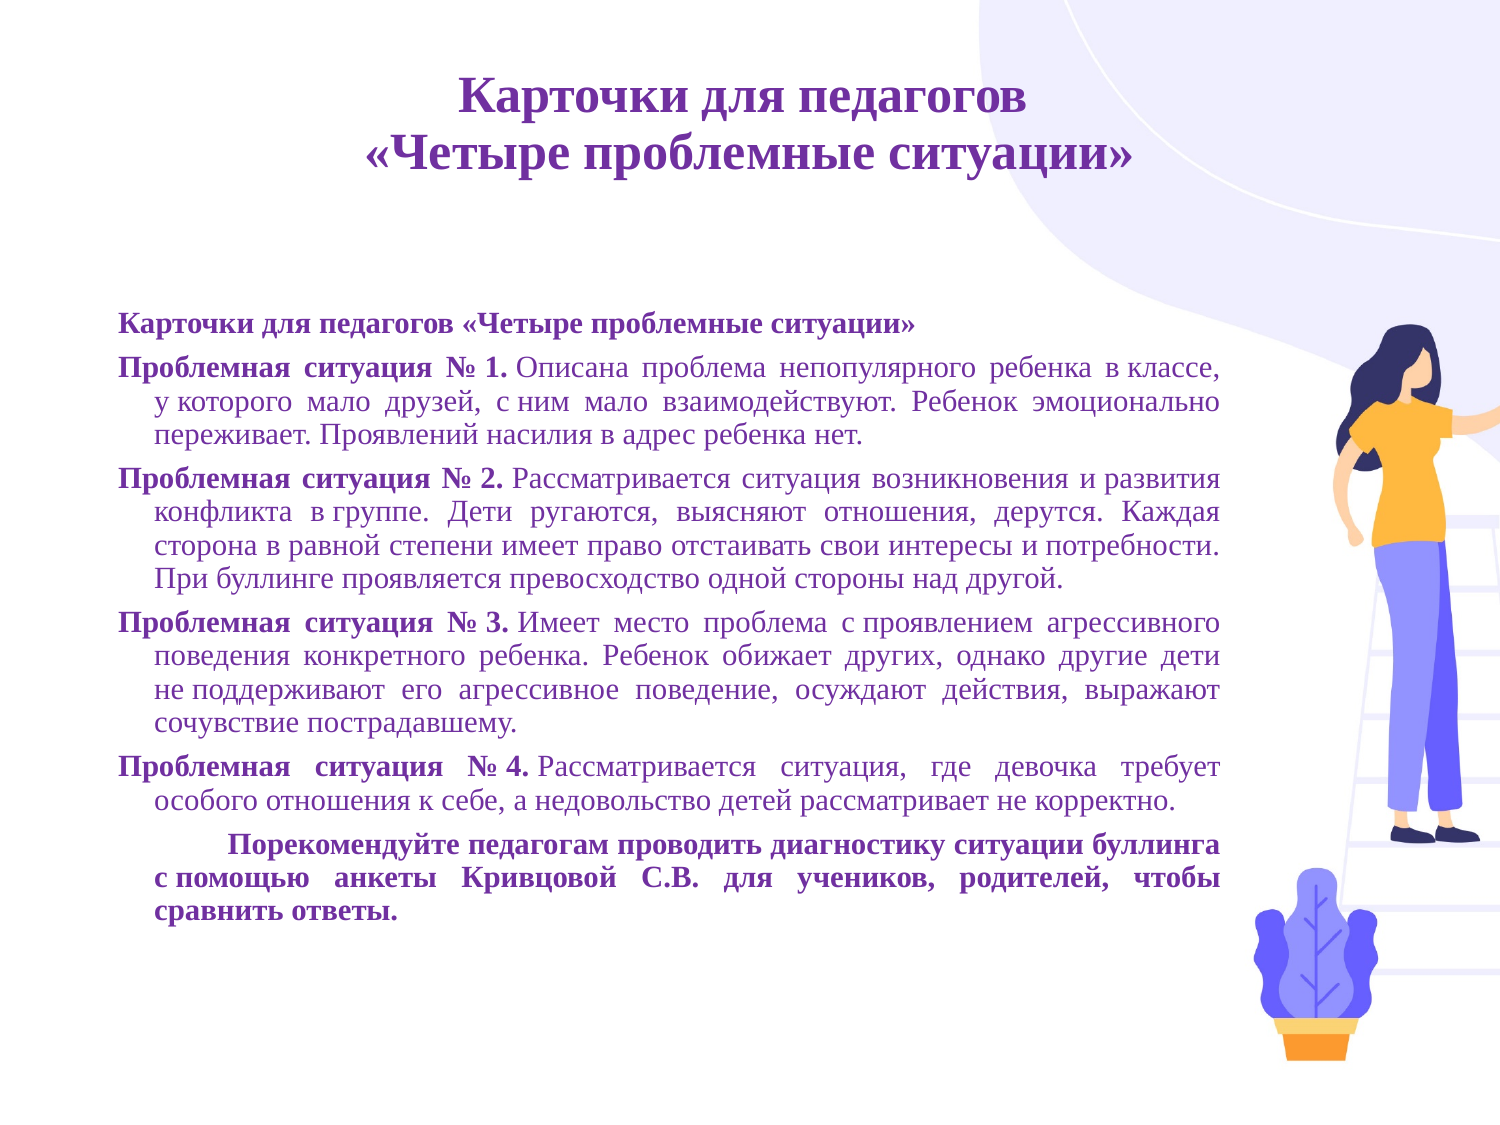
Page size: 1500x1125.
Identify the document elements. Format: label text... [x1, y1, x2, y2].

picture [0, 0, 1500, 1125]
list Карточки для педагогов «Четыре проблемные ситуации» Проблемная ситуация № 1. Описана проблема непопулярного ребенка в классе, у которого мало друзей, с ним мало взаимодействуют. Ребенок эмоционально переживает. Проявлений насилия в адрес ребенка нет. Проблемная ситуация № 2. Рассматривается ситуация возникновения и развития конфликта в группе. Дети ругаются, выясняют отношения, дерутся. Каждая сторона в равной степени имеет право отстаивать свои интересы и потребности. При буллинге проявляется превосходство одной стороны над другой. Проблемная ситуация № 3. Имеет место проблема с проявлением агрессивного поведения конкретного ребенка. Ребенок обижает других, однако другие дети не поддерживают его агрессивное поведение, осуждают действия, выражают сочувствие пострадавшему. Проблемная ситуация № 4. Рассматривается ситуация, где девочка требует особого отношения к себе, а недовольство детей рассматривает не корректно. Порекомендуйте педагогам проводить диагностику ситуации буллинга с помощью анкеты Кривцовой С.В. для учеников, родителей, чтобы сравнить ответы. [103, 299, 1237, 967]
title Карточки для педагогов «Четыре проблемные ситуации» [103, 59, 1397, 278]
